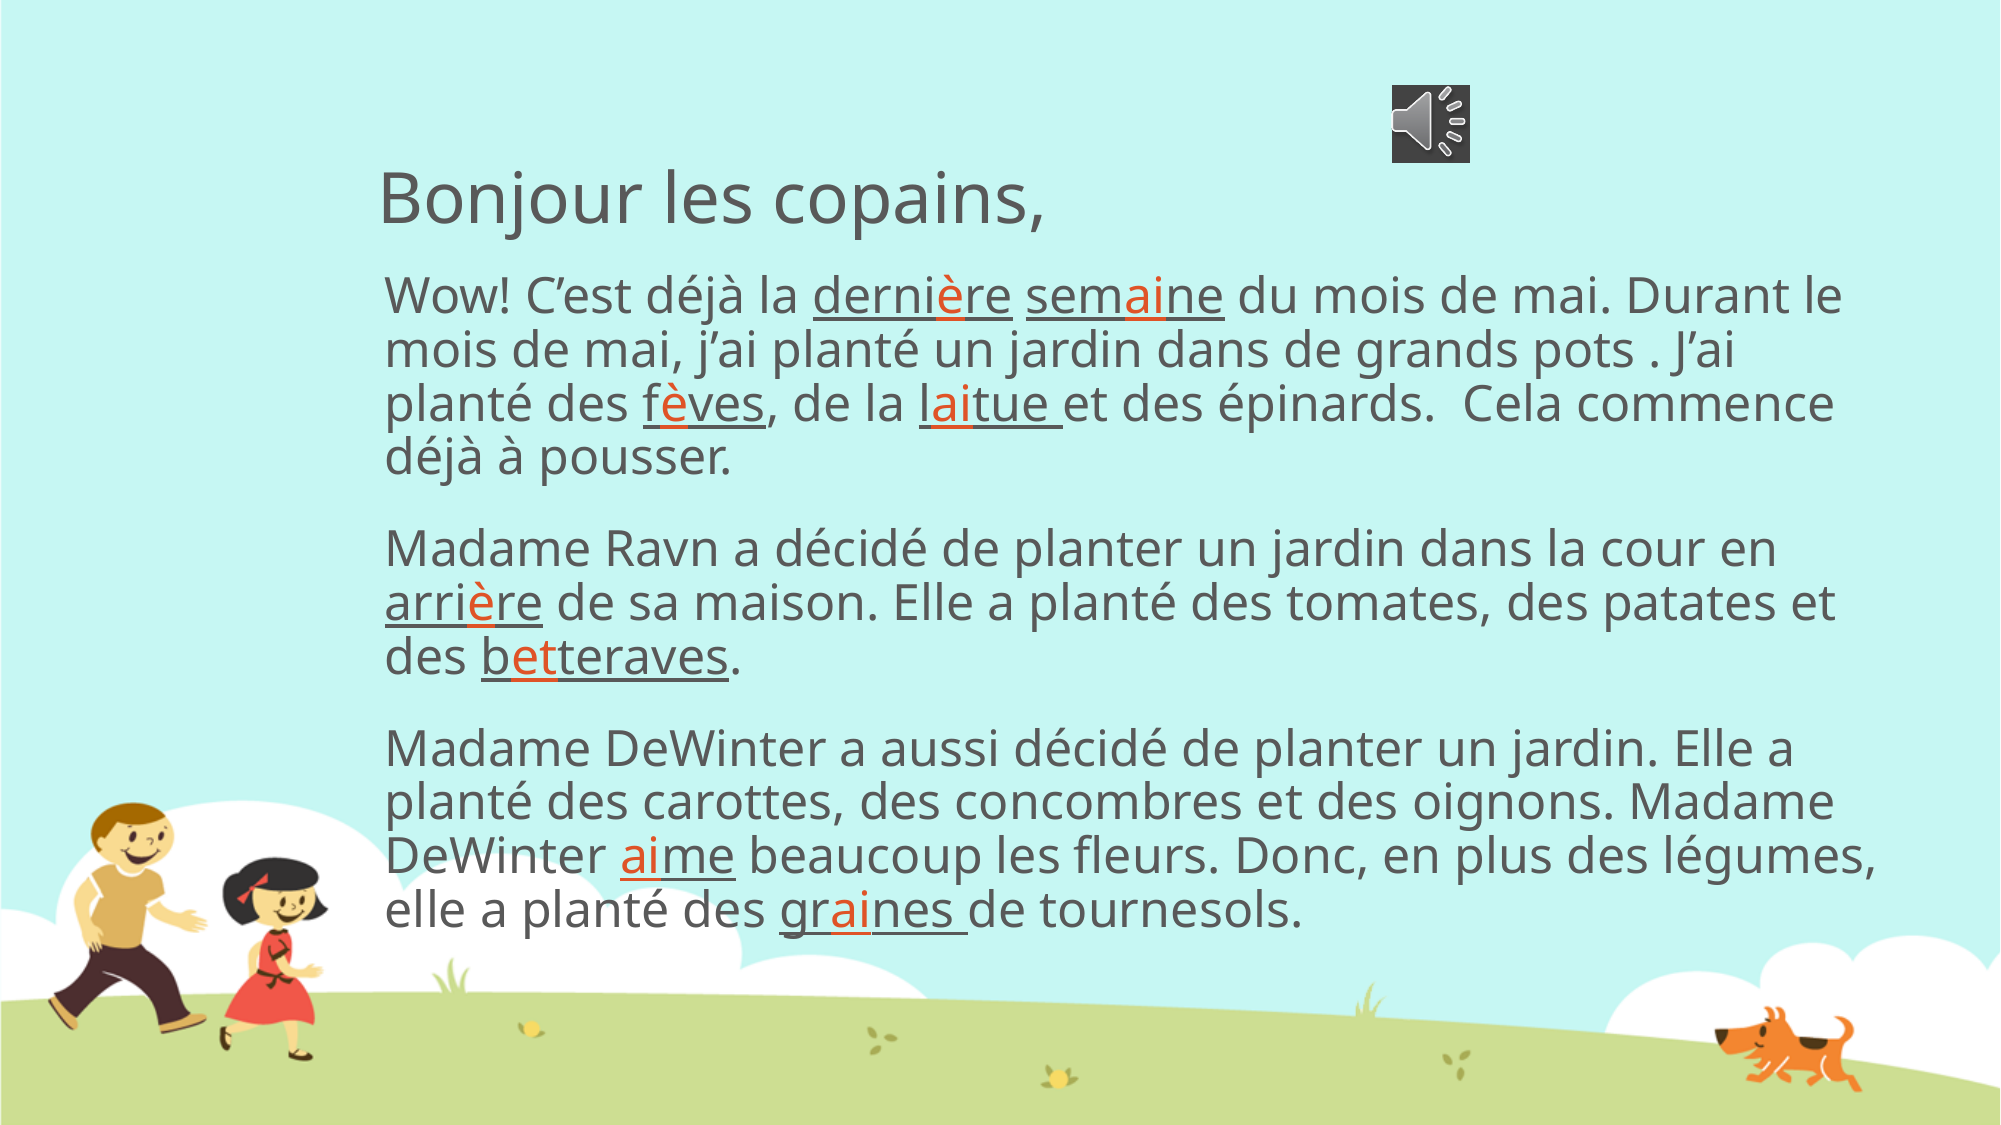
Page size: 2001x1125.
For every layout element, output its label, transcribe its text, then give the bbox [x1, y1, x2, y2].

title Bonjour les copains, [362, 50, 1900, 247]
picture [0, 0, 2001, 1125]
list Wow! C’est déjà la dernière semaine du mois de mai. Durant le mois de mai, j’ai planté un jardin dans de grands pots . J’ai planté des fèves, de la laitue et des épinards. Cela commence déjà à pousser. Madame Ravn a décidé de planter un jardin dans la cour en arrière de sa maison. Elle a planté des tomates, des patates et des betteraves. Madame DeWinter a aussi décidé de planter un jardin. Elle a planté des carottes, des concombres et des oignons. Madame DeWinter aime beaucoup les fleurs. Donc, en plus des légumes, elle a planté des graines de tournesols. [362, 262, 1900, 1052]
